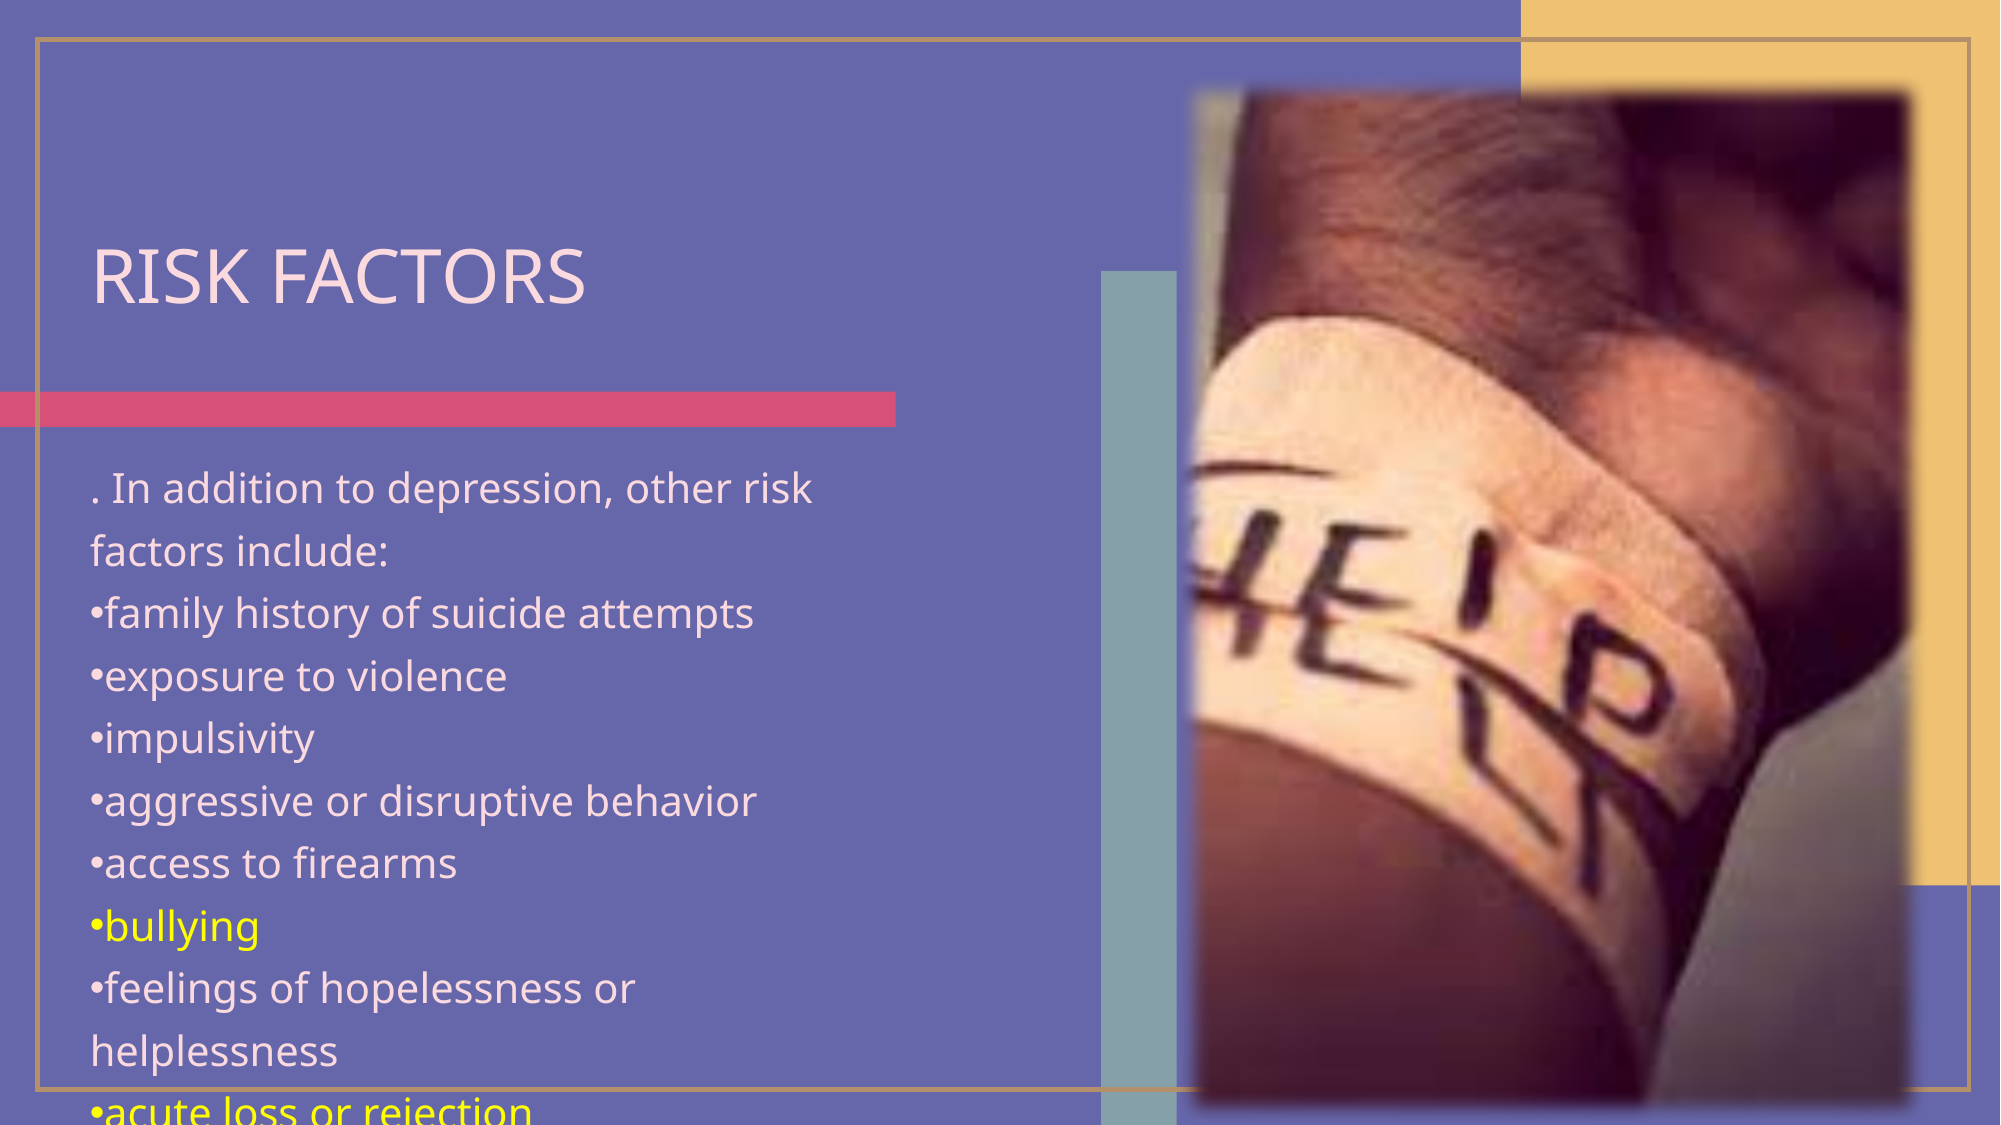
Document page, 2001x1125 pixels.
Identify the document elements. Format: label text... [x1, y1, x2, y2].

list . In addition to depression, other risk factors include: family history of suicide attempts exposure to violence impulsivity aggressive or disruptive behavior access to firearms bullying feelings of hopelessness or helplessness acute loss or rejection [75, 442, 887, 975]
title risk factors [75, 149, 995, 408]
picture [1177, 74, 1926, 1125]
